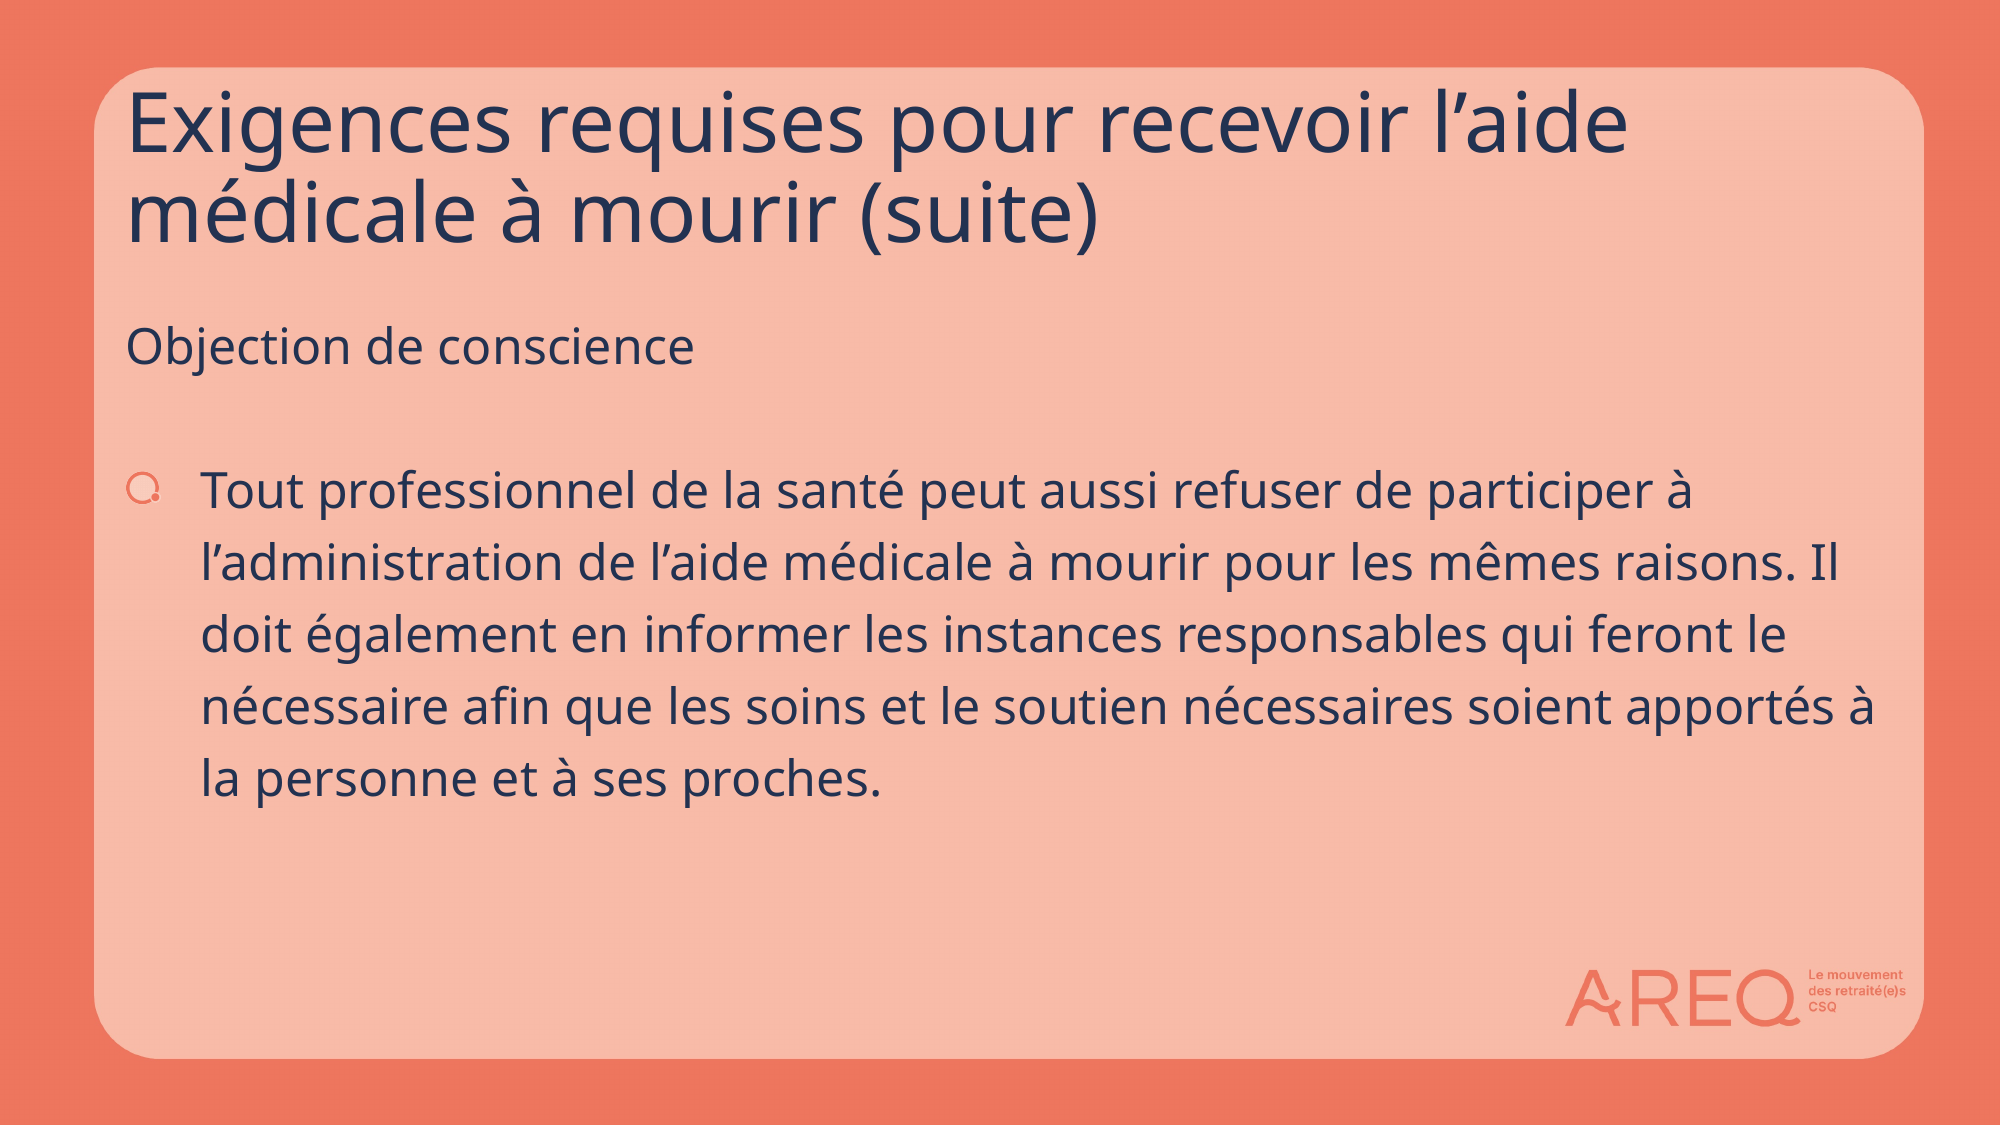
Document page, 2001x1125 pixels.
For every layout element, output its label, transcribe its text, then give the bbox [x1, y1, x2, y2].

title Exigences requises pour recevoir l’aide médicale à mourir (suite) [110, 55, 1863, 286]
list Objection de conscience Tout professionnel de la santé peut aussi refuser de participer à l’administration de l’aide médicale à mourir pour les mêmes raisons. Il doit également en informer les instances responsables qui feront le nécessaire afin que les soins et le soutien nécessaires soient apportés à la personne et à ses proches. [110, 294, 1940, 887]
picture [0, 0, 2000, 1125]
